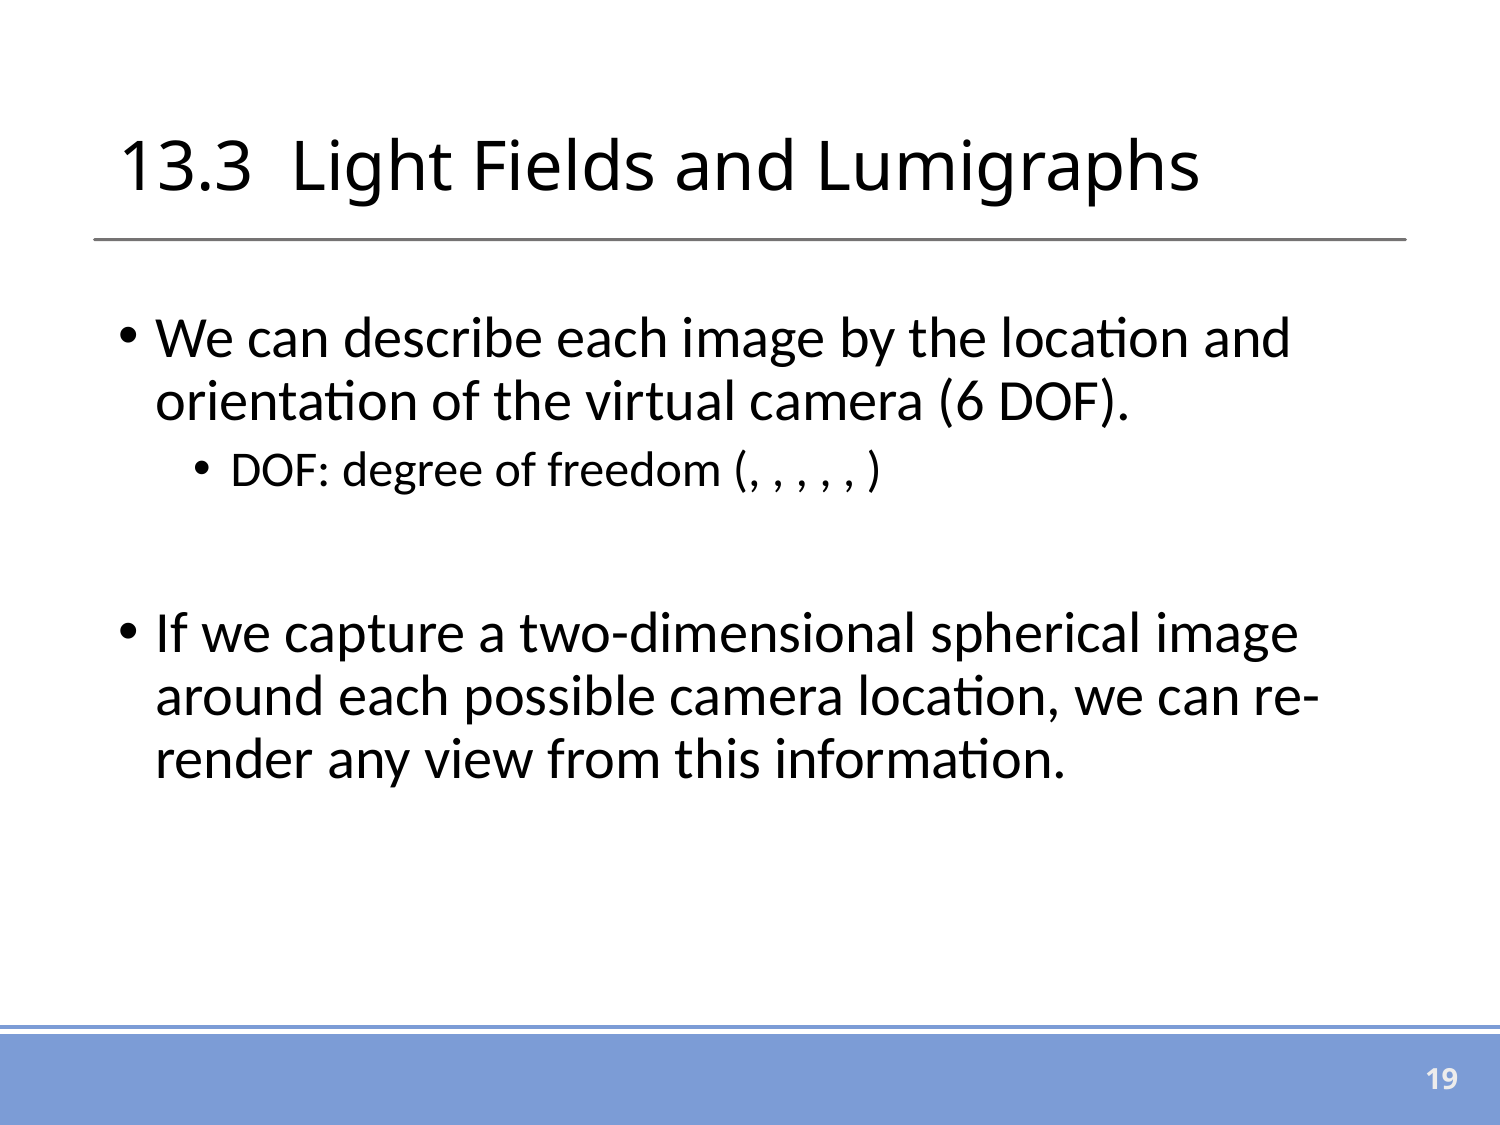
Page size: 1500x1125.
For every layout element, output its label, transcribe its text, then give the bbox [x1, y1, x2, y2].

slide_number 19 [1135, 1050, 1474, 1111]
title 13.3 Light Fields and Lumigraphs [103, 59, 1397, 278]
